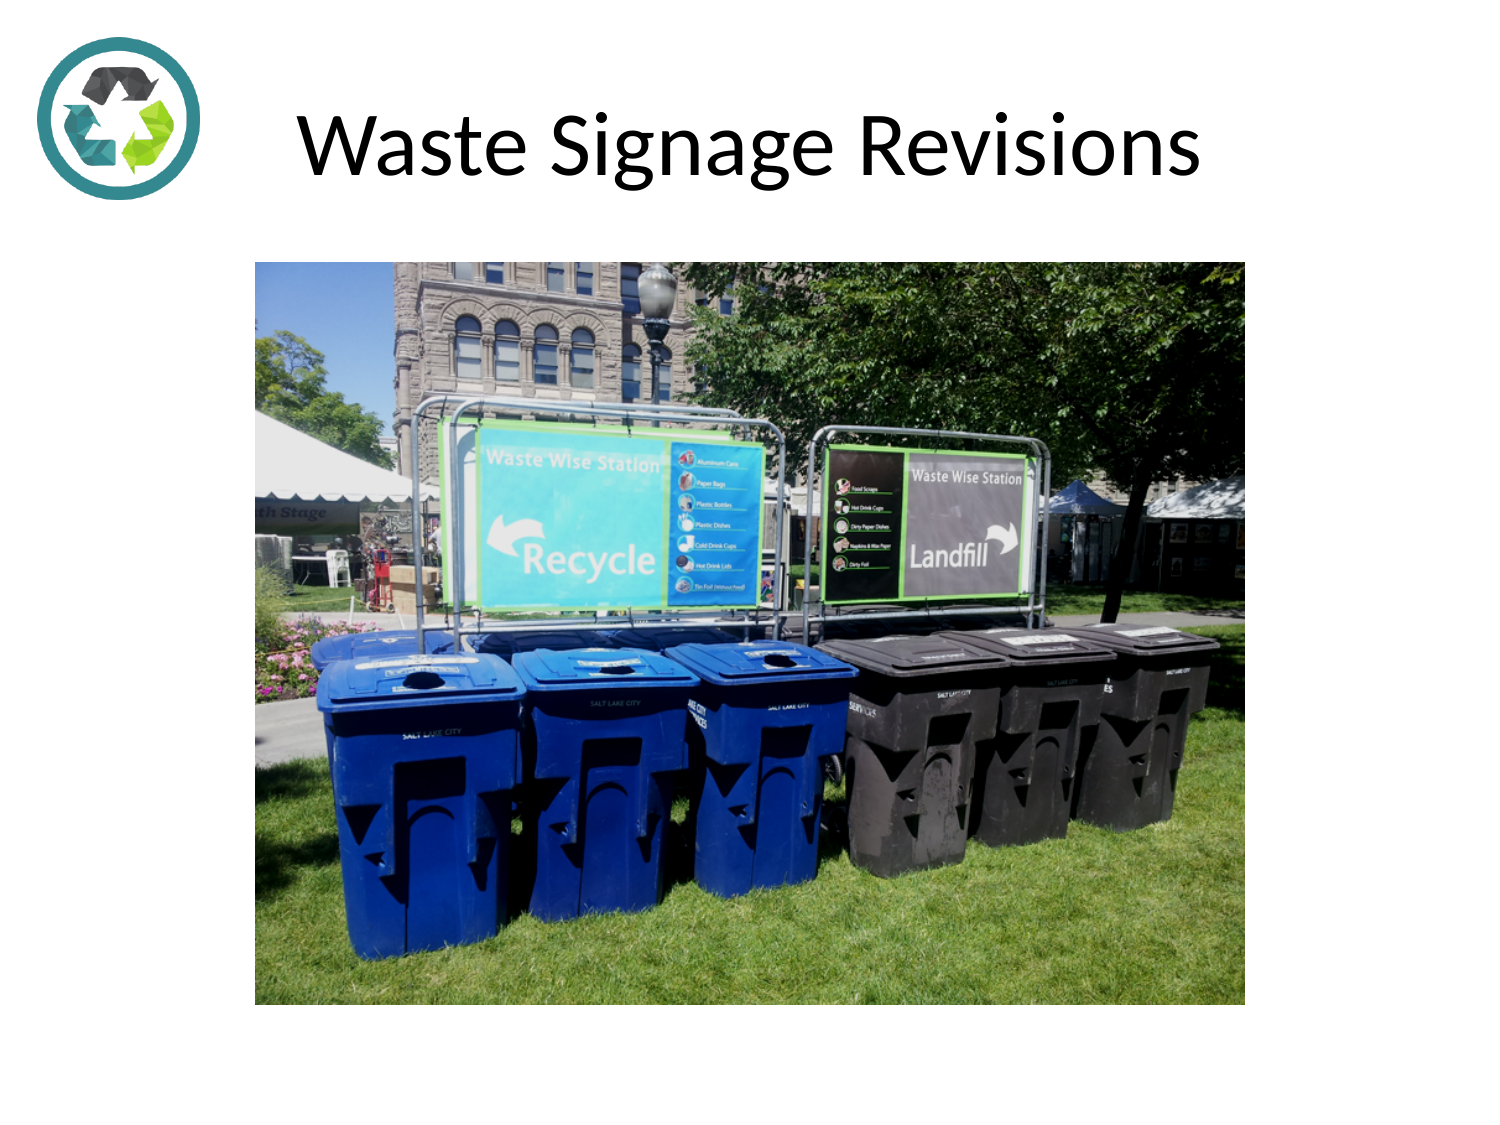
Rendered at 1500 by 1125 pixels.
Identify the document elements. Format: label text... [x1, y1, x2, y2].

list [254, 262, 1246, 1006]
picture [37, 37, 201, 201]
title Waste Signage Revisions [75, 45, 1425, 233]
